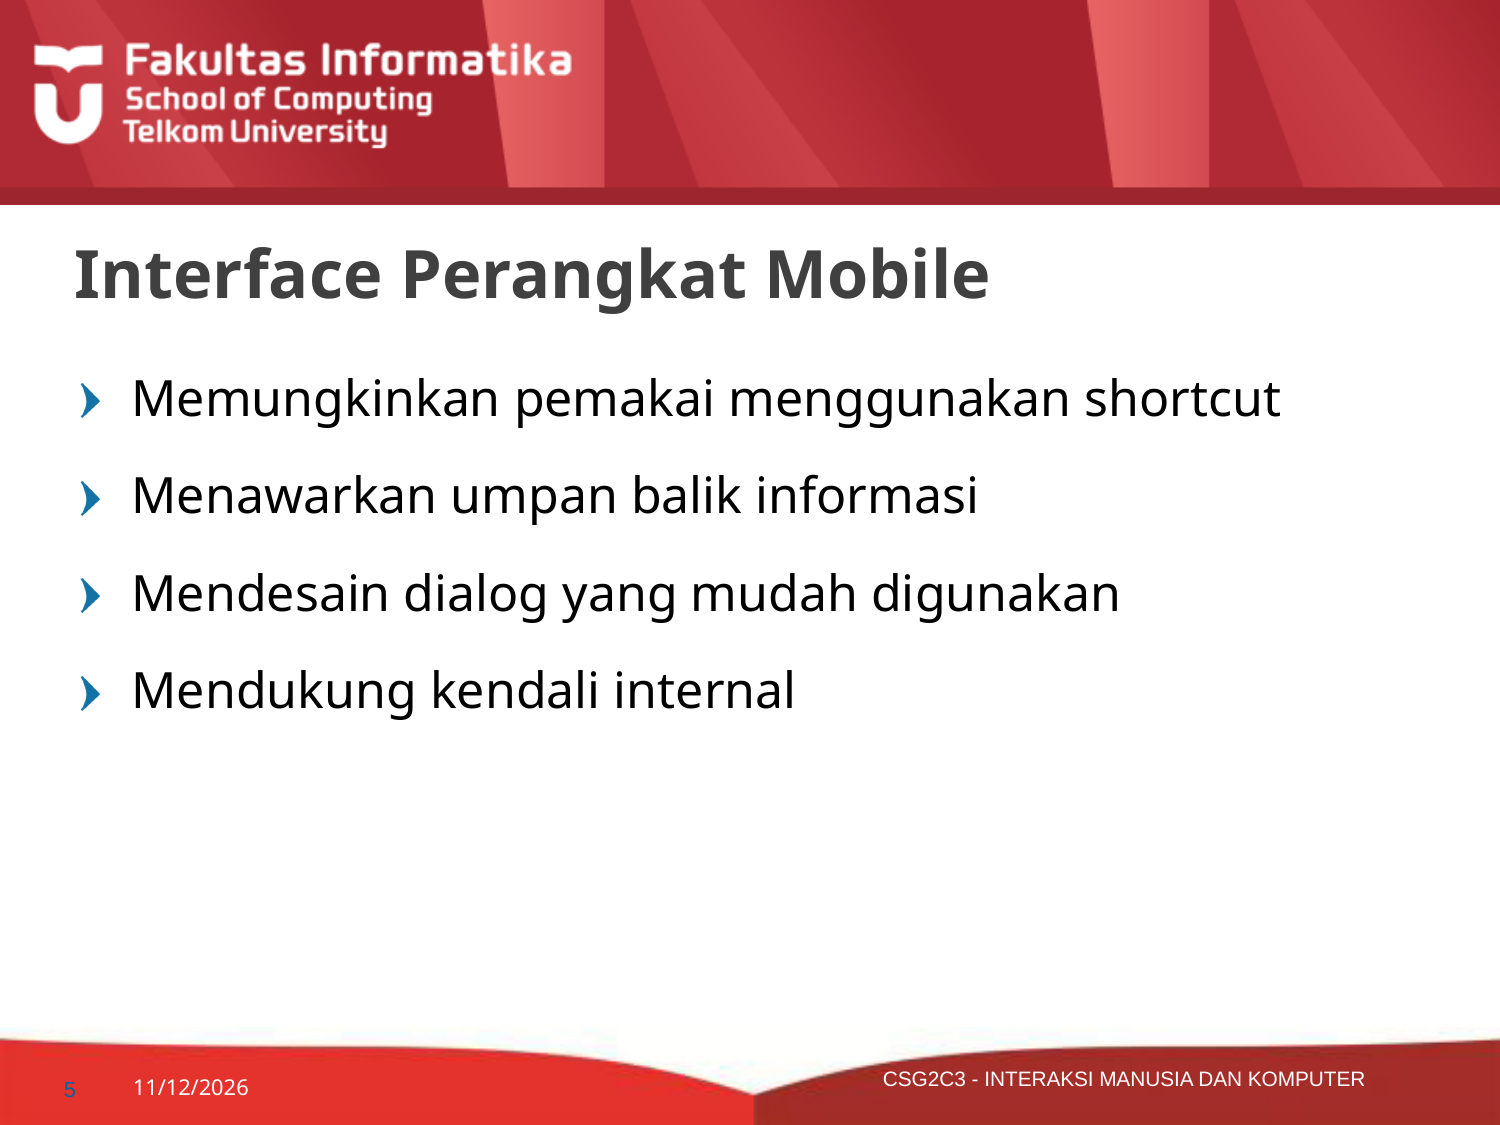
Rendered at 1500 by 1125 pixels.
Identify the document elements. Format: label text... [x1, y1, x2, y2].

picture [74, 665, 104, 713]
title Interface Perangkat Mobile [59, 219, 1426, 325]
picture [0, 1024, 1500, 1125]
picture [74, 567, 104, 615]
picture [74, 372, 104, 420]
picture [74, 470, 104, 518]
slide_number 5 [63, 1058, 123, 1119]
picture [0, 0, 1500, 205]
footer CSG2C3 - INTERAKSI MANUSIA DAN KOMPUTER [868, 1058, 1462, 1119]
list Memungkinkan pemakai menggunakan shortcut Menawarkan umpan balik informasi Mendesain dialog yang mudah digunakan Mendukung kendali internal [59, 358, 1426, 1024]
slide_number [132, 1058, 403, 1119]
